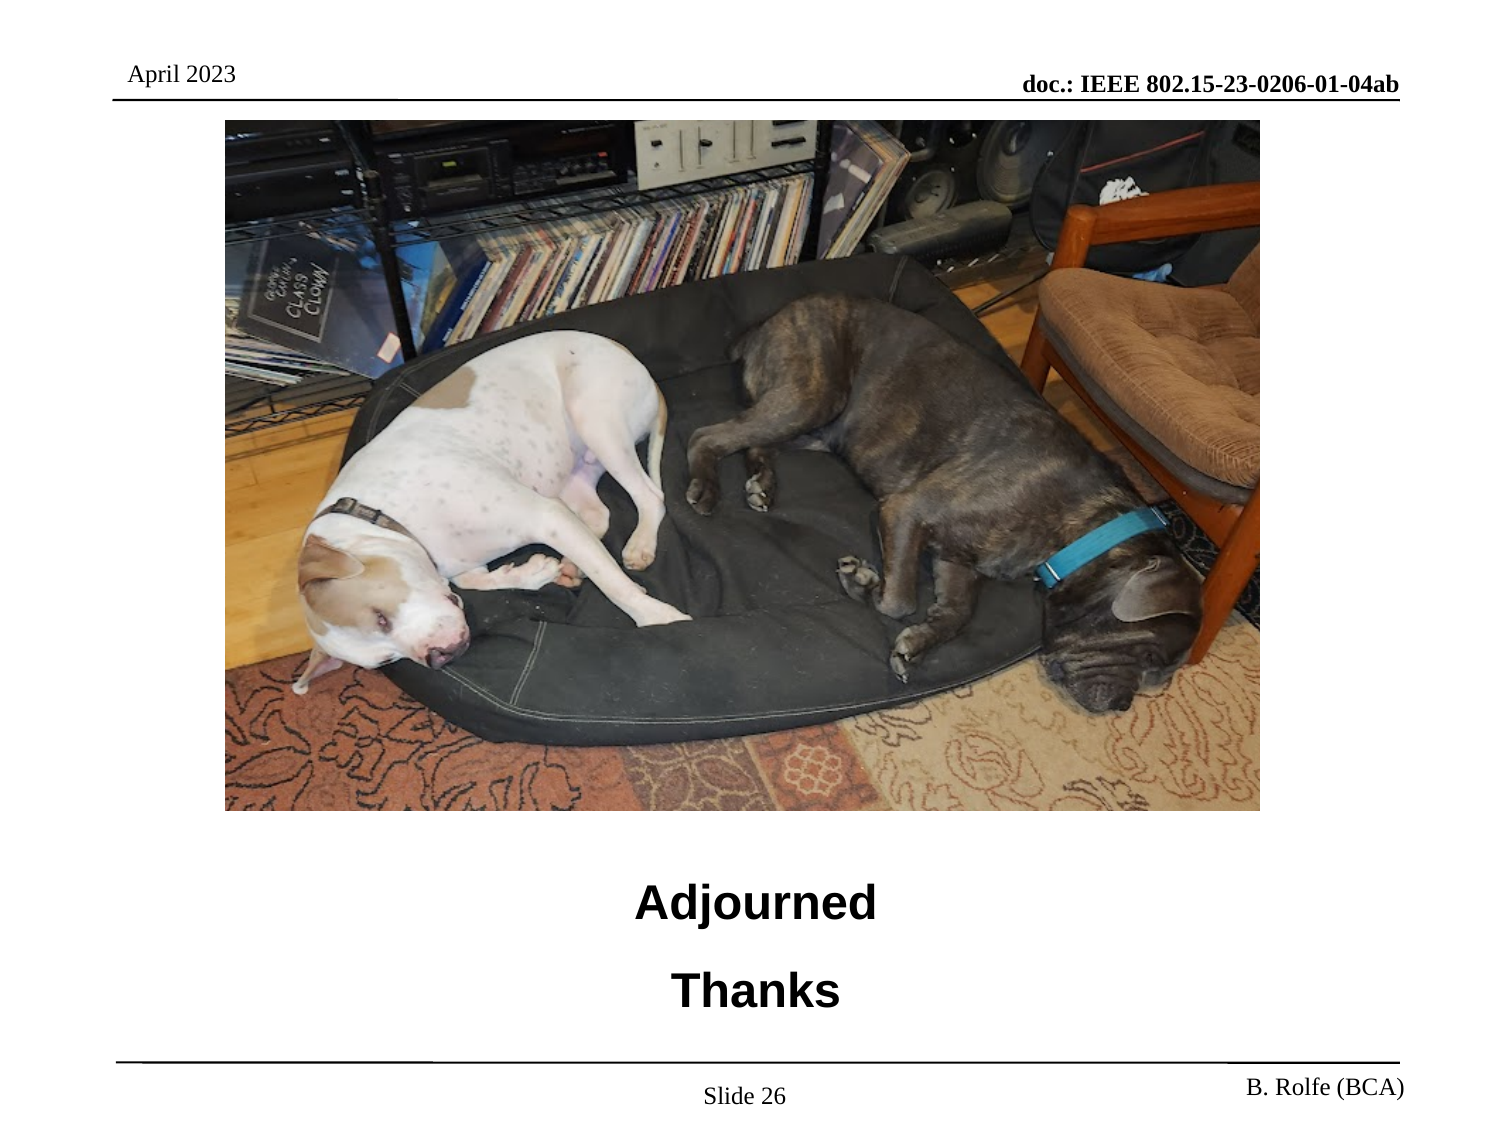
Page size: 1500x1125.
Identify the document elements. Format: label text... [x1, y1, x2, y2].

picture [224, 120, 1261, 811]
title Adjourned Thanks [305, 834, 1206, 1025]
slide_number Slide 26 [690, 1075, 799, 1115]
